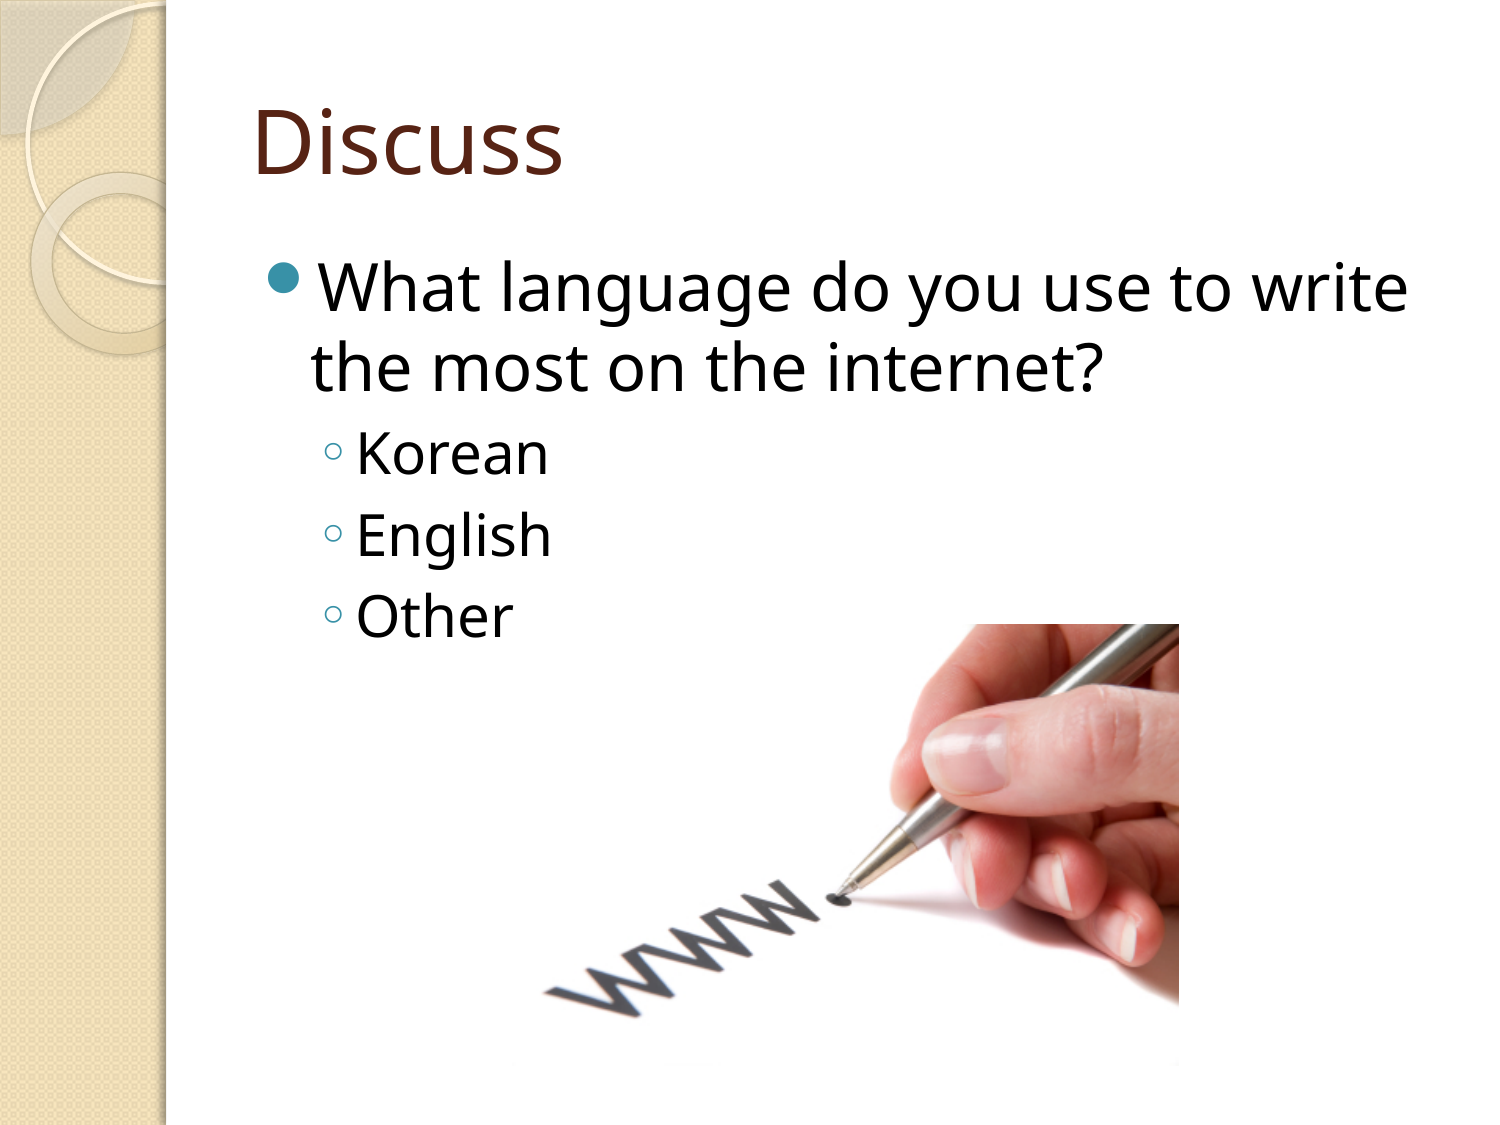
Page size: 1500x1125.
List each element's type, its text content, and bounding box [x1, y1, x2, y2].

picture [512, 624, 1179, 1066]
list What language do you use to write the most on the internet? Korean English Other [235, 237, 1466, 1025]
title Discuss [235, 45, 1466, 233]
